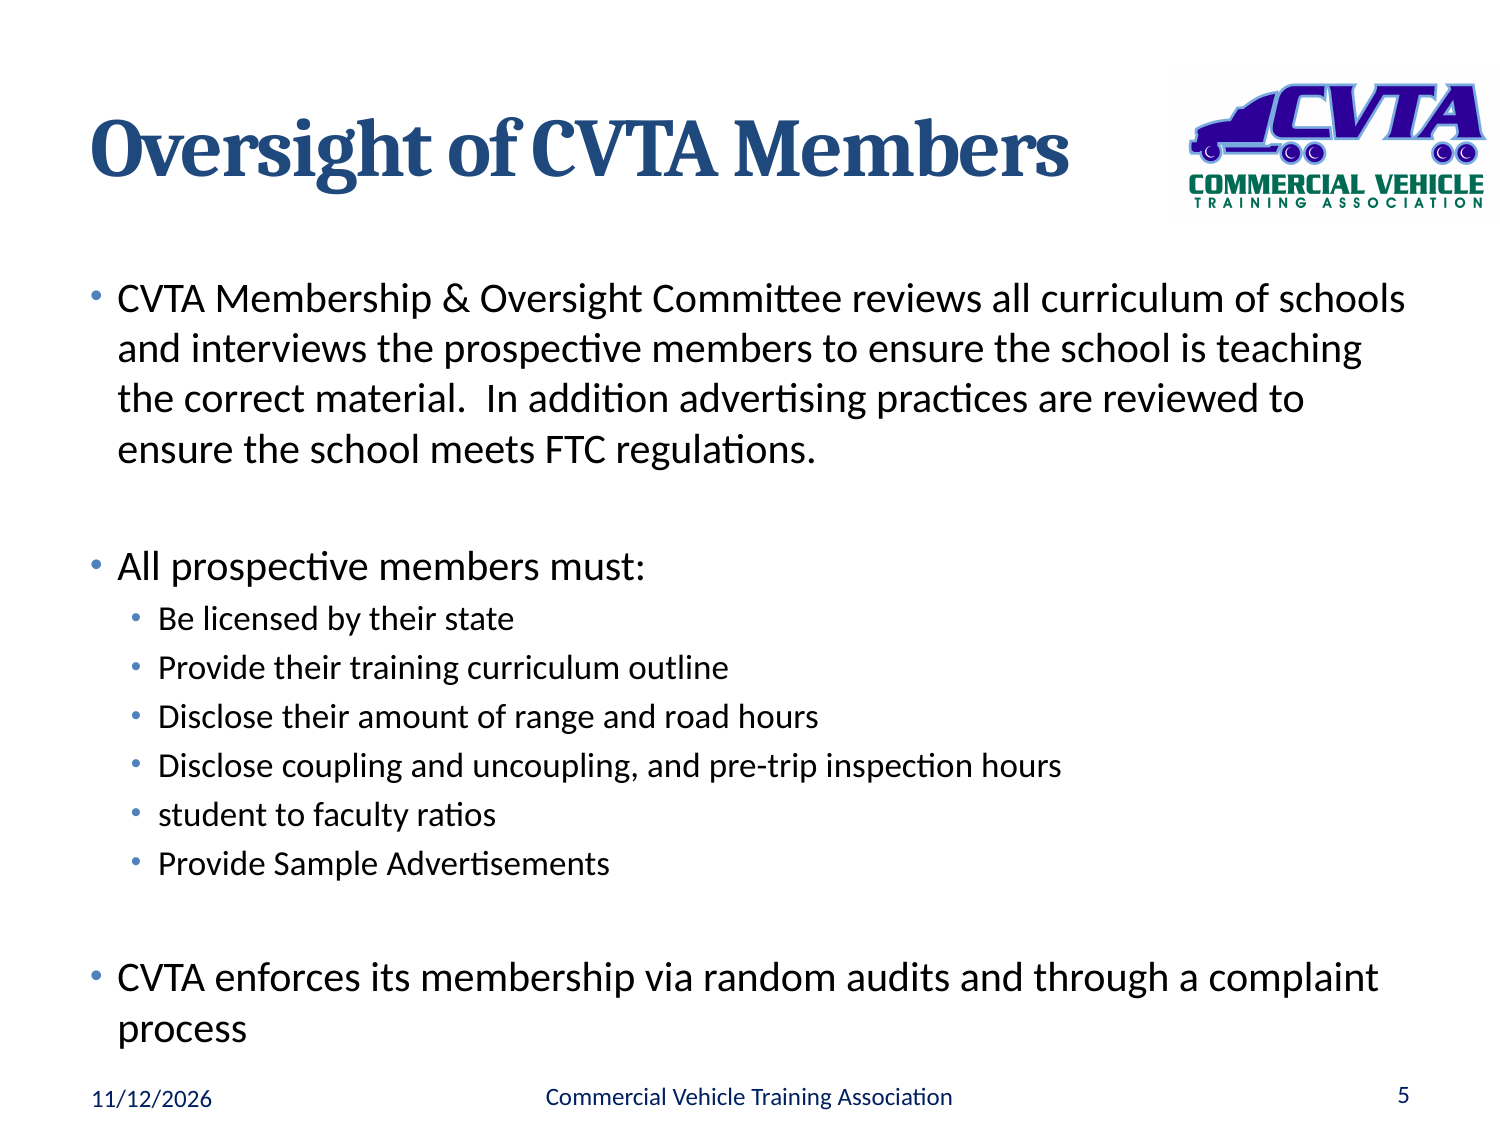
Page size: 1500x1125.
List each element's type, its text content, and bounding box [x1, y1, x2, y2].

slide_number 5 [1358, 1067, 1425, 1121]
picture [1192, 65, 1500, 224]
footer Commercial Vehicle Training Association [450, 1065, 1050, 1125]
list CVTA Membership & Oversight Committee reviews all curriculum of schools and interviews the prospective members to ensure the school is teaching the correct material. In addition advertising practices are reviewed to ensure the school meets FTC regulations. All prospective members must: Be licensed by their state Provide their training curriculum outline Disclose their amount of range and road hours Disclose coupling and uncoupling, and pre-trip inspection hours student to faculty ratios Provide Sample Advertisements CVTA enforces its membership via random audits and through a complaint process [75, 262, 1425, 1063]
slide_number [76, 1071, 260, 1125]
title Oversight of CVTA Members [75, 36, 1192, 250]
